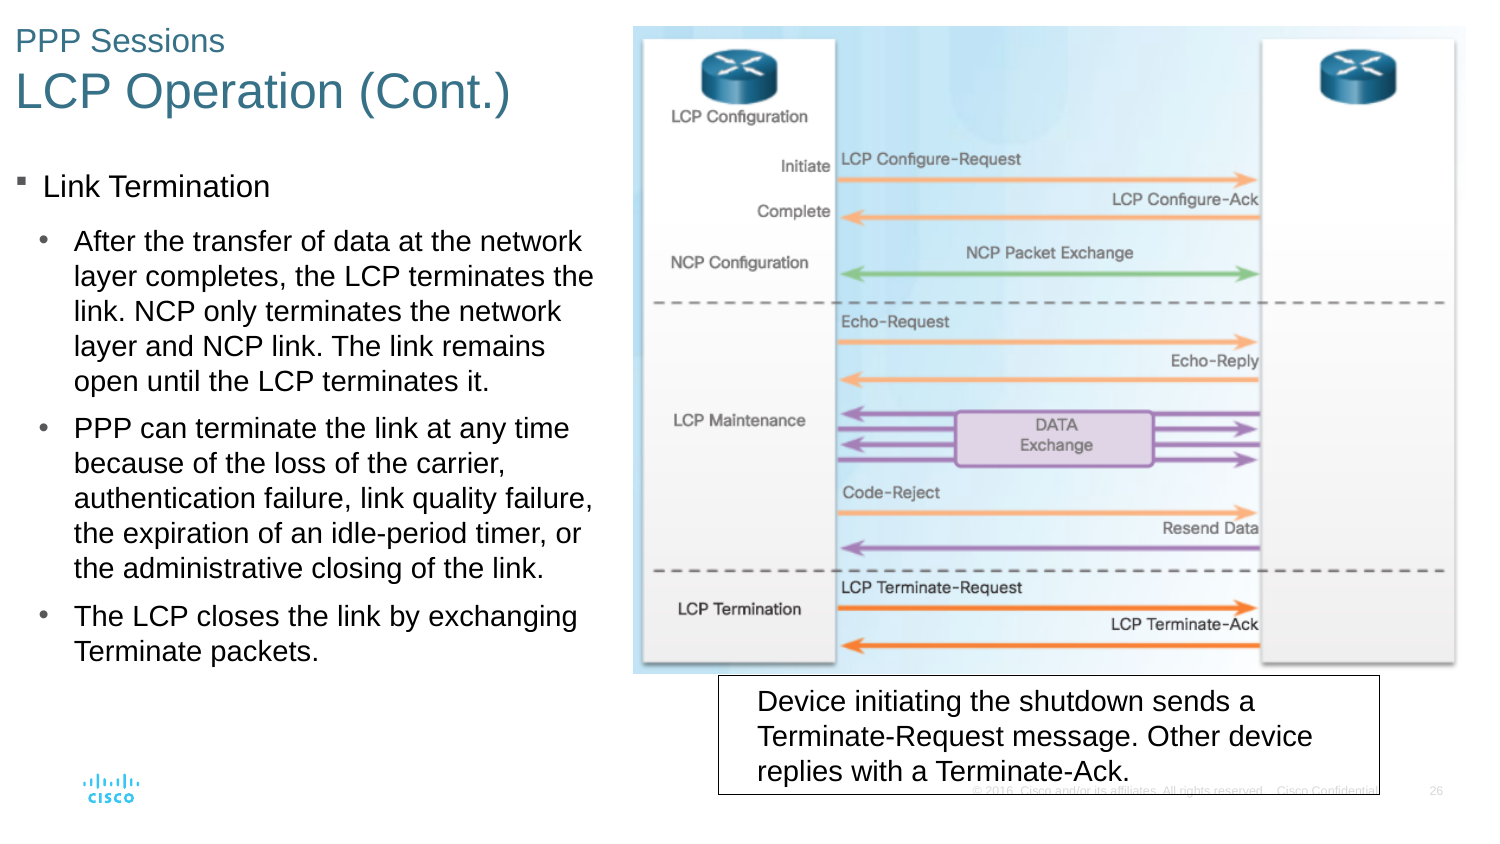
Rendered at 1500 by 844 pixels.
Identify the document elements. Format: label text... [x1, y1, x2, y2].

text_box Device initiating the shutdown sends a Terminate-Request message. Other device replies with a Terminate-Ack. [718, 682, 1380, 795]
title PPP Sessions LCP Operation (Cont.) [0, 6, 916, 131]
picture [632, 26, 1466, 674]
list Link Termination After the transfer of data at the network layer completes, the LCP terminates the link. NCP only terminates the network layer and NCP link. The link remains open until the LCP terminates it. PPP can terminate the link at any time because of the loss of the carrier, authentication failure, link quality failure, the expiration of an idle-period timer, or the administrative closing of the link. The LCP closes the link by exchanging Terminate packets. [0, 158, 634, 699]
